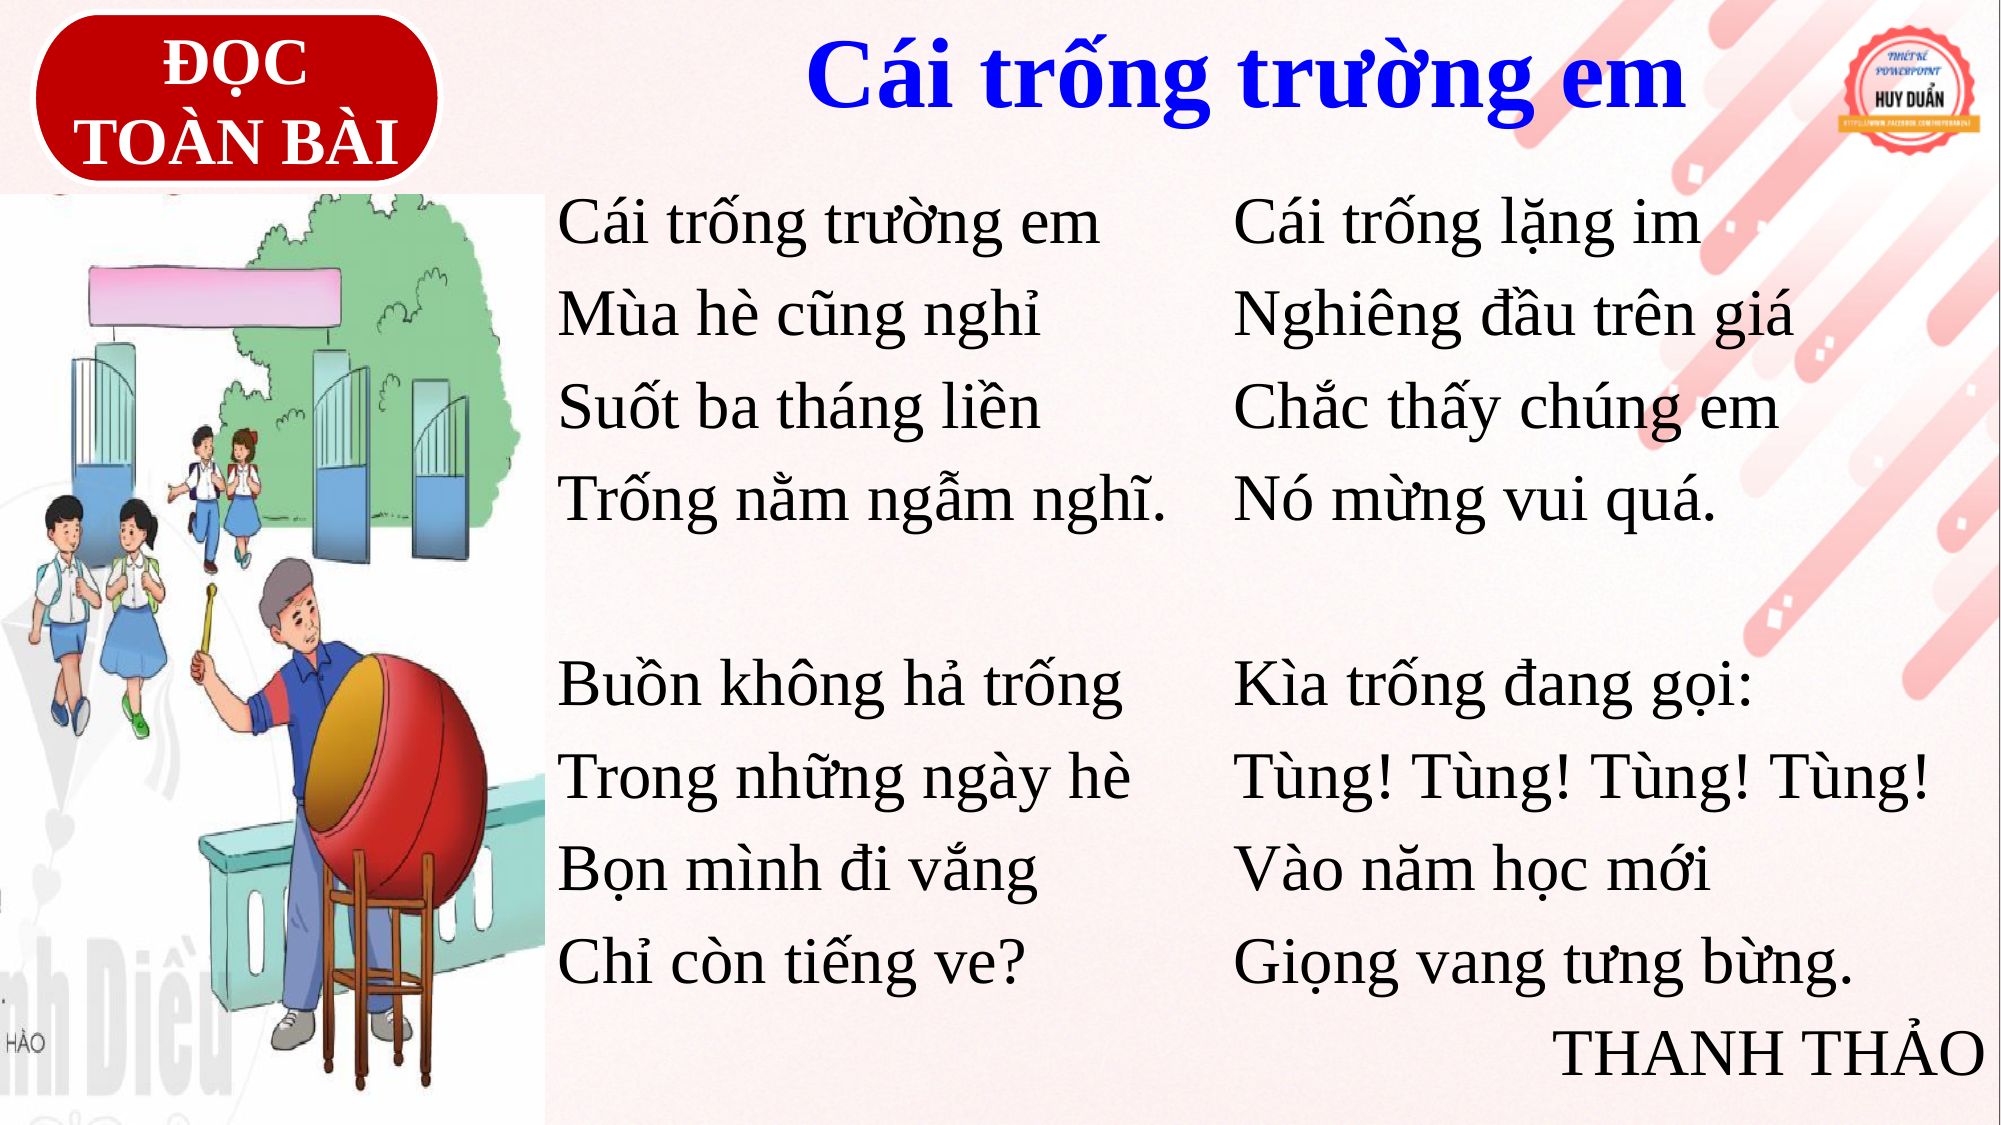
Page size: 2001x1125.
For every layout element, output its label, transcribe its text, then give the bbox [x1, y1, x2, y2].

text_box ĐỌC TOÀN BÀI [30, 9, 443, 186]
text_box Cái trống trường em [786, 0, 1707, 135]
text_box Cái trống trường em Mùa hè cũng nghỉ Suốt ba tháng liền Trống nằm ngẫm nghĩ. Buồn không hả trống Trong những ngày hè Bọn mình đi vắng Chỉ còn tiếng ve? [542, 169, 1192, 1004]
picture [0, 0, 2001, 1125]
text_box Cái trống lặng im Nghiêng đầu trên giá Chắc thấy chúng em Nó mừng vui quá. Kìa trống đang gọi: Tùng! Tùng! Tùng! Tùng! Vào năm học mới Giọng vang tưng bừng. THANH THẢO [1218, 169, 2000, 1097]
